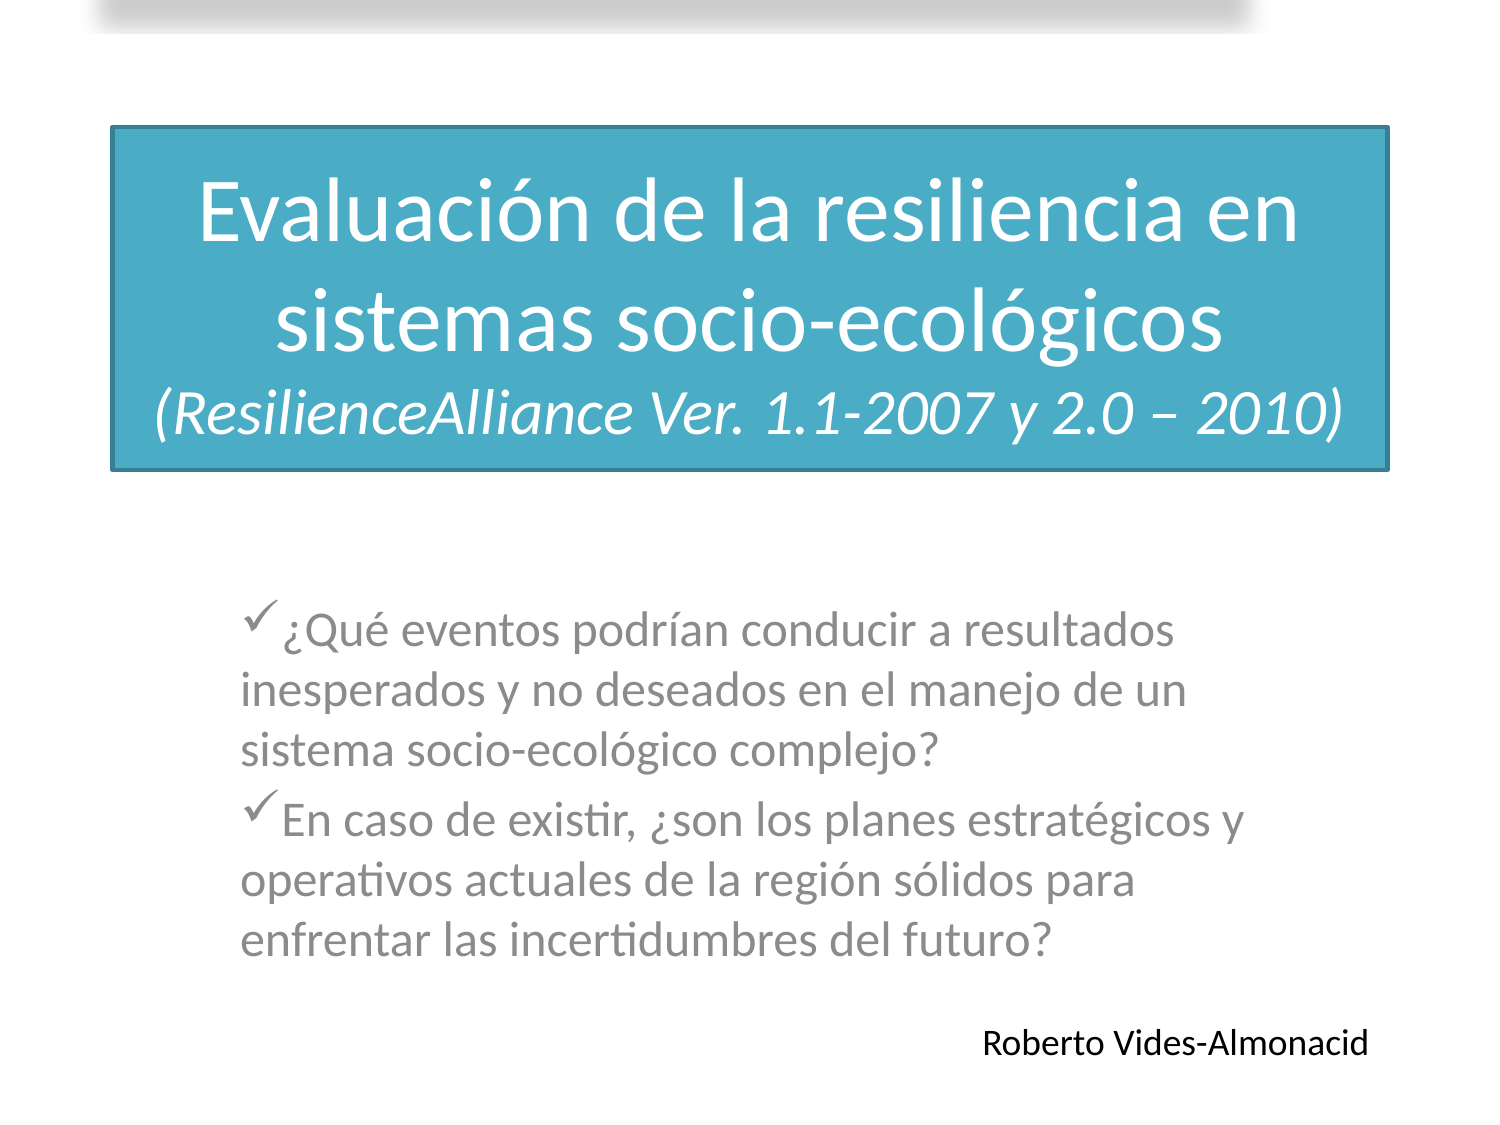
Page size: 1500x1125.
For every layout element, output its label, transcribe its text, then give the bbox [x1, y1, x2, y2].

subtitle ¿Qué eventos podrían conducir a resultados inesperados y no deseados en el manejo de un sistema socio-ecológico complejo? En caso de existir, ¿son los planes estratégicos y operativos actuales de la región sólidos para enfrentar las incertidumbres del futuro? [225, 589, 1275, 1036]
text_box Roberto Vides-Almonacid [967, 1010, 1385, 1071]
title Evaluación de la resiliencia en sistemas socio-ecológicos (ResilienceAlliance Ver. 1.1-2007 y 2.0 – 2010) [110, 125, 1390, 472]
